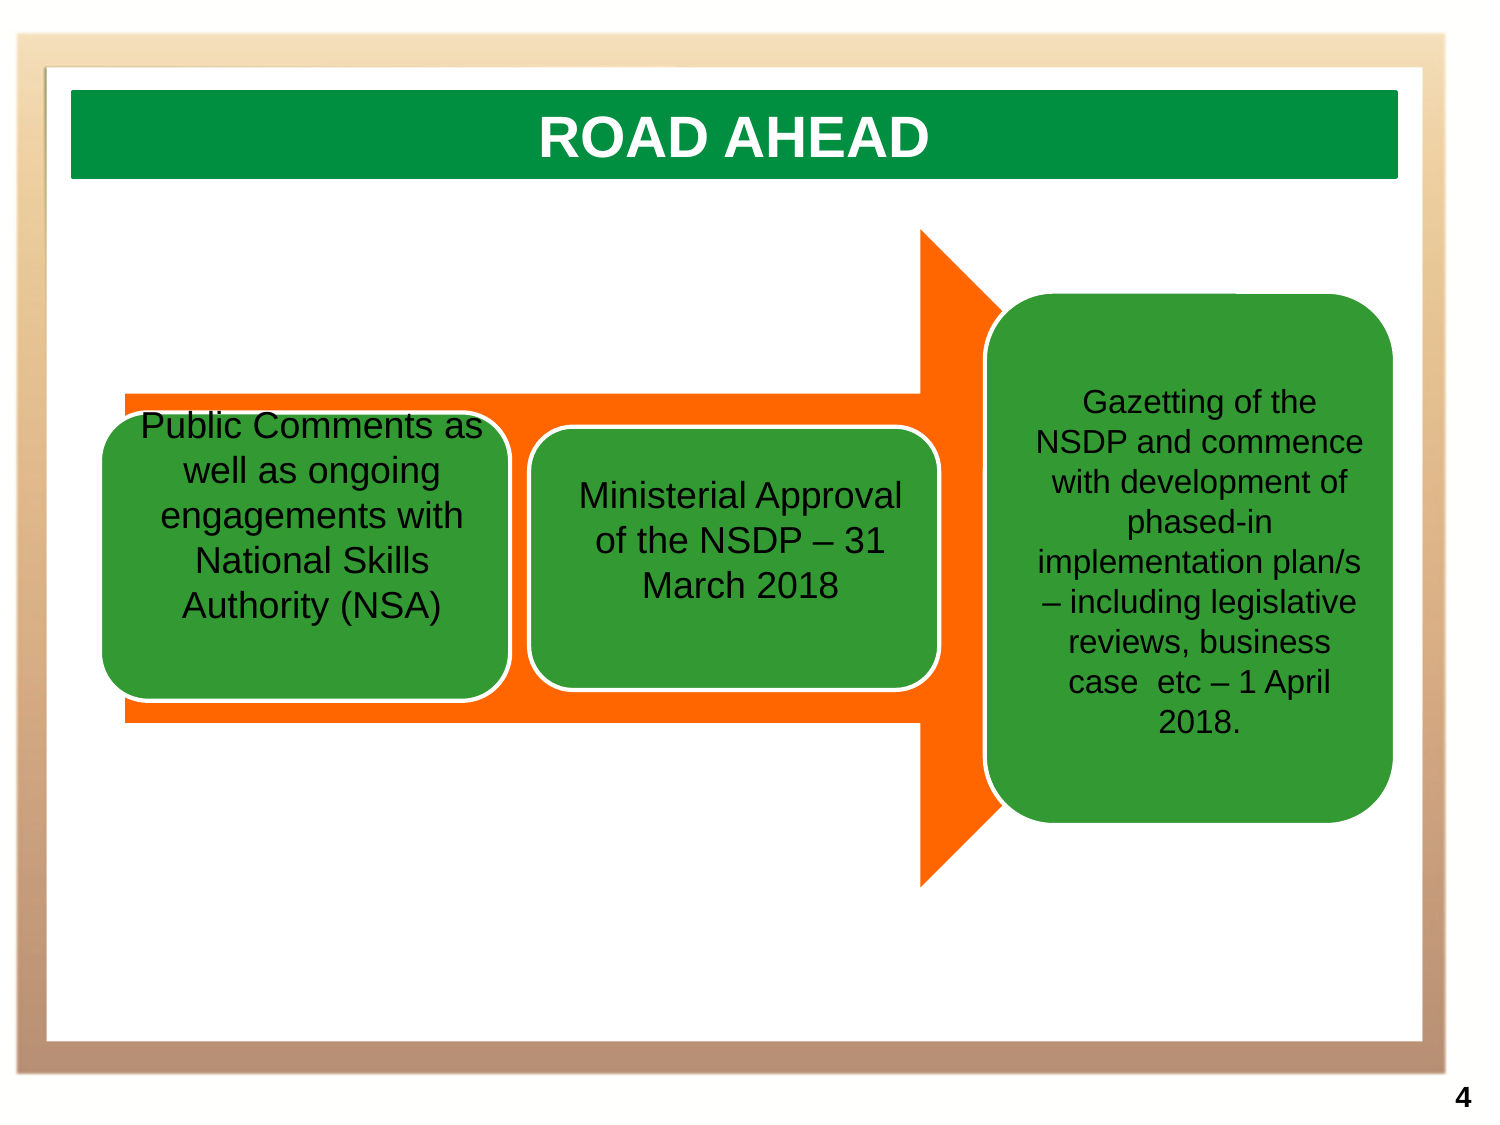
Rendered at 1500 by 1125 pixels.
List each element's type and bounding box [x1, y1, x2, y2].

picture [0, 0, 1487, 1125]
text_box [72, 228, 1396, 888]
